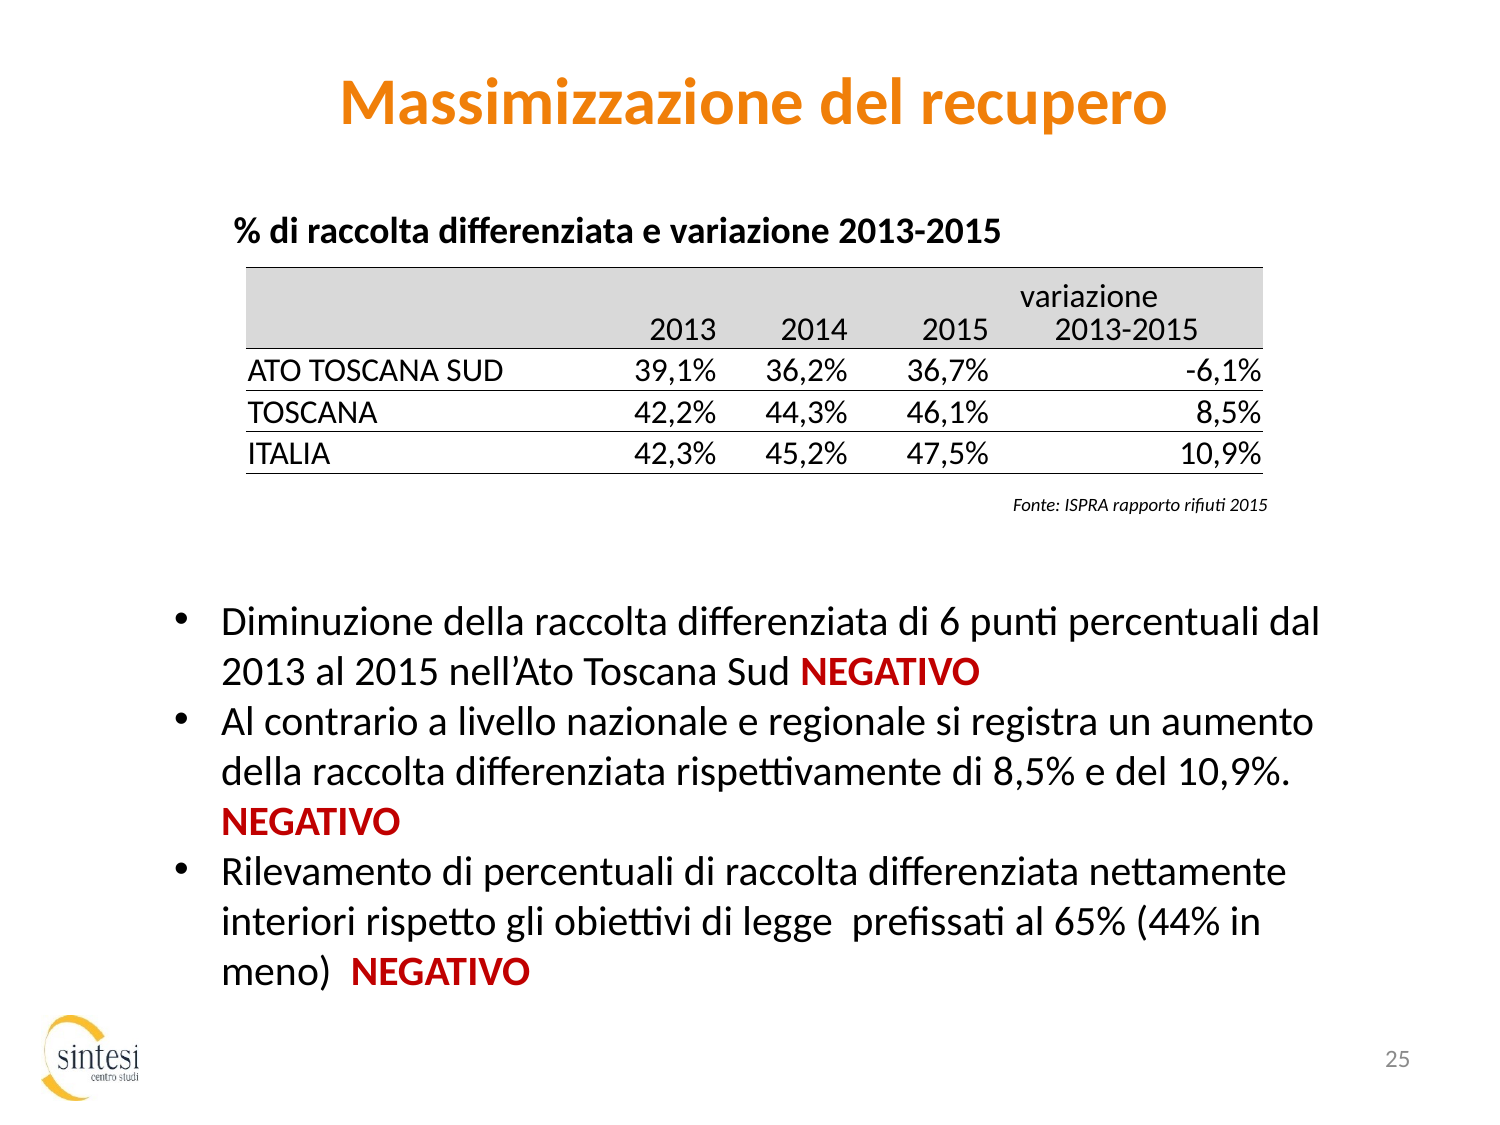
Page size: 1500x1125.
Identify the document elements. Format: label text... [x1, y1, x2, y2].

table_cell 42,3% [526, 432, 718, 473]
table_cell 46,1% [849, 391, 990, 431]
table_cell 47,5% [849, 432, 990, 473]
table_cell 8,5% [990, 391, 1263, 431]
table_cell 44,3% [718, 391, 849, 431]
table_header 2013 [526, 268, 718, 348]
table_cell -6,1% [990, 349, 1263, 390]
title Massimizzazione del recupero [4, 113, 1500, 222]
table_cell 45,2% [718, 432, 849, 473]
table_header [246, 268, 526, 348]
slide_number 25 [1075, 1034, 1426, 1081]
table_cell 39,1% [526, 349, 718, 390]
table_cell ATO TOSCANA SUD [246, 349, 526, 390]
text_box Diminuzione della raccolta differenziata di 6 punti percentuali dal 2013 al 2015 nell’Ato Toscana Sud NEGATIVO Al contrario a livello nazionale e regionale si registra un aumento della raccolta differenziata rispettivamente di 8,5% e del 10,9%. NEGATIVO Rilevamento di percentuali di raccolta differenziata nettamente interiori rispetto gli obiettivi di legge prefissati al 65% (44% in meno) NEGATIVO [159, 586, 1378, 1001]
table_header 2014 [718, 268, 849, 348]
table_cell TOSCANA [246, 391, 526, 431]
table_cell 36,7% [849, 349, 990, 390]
table_header 2015 [849, 268, 990, 348]
table_header variazione 2013-2015 [990, 268, 1263, 348]
table_cell 36,2% [718, 349, 849, 390]
text_box % di raccolta differenziata e variazione 2013-2015 [219, 198, 1500, 259]
text_box Fonte: ISPRA rapporto rifiuti 2015 [903, 485, 1378, 523]
table_cell 42,2% [526, 391, 718, 431]
picture [41, 1015, 139, 1101]
table_cell ITALIA [246, 432, 526, 473]
table_cell 10,9% [990, 432, 1263, 473]
